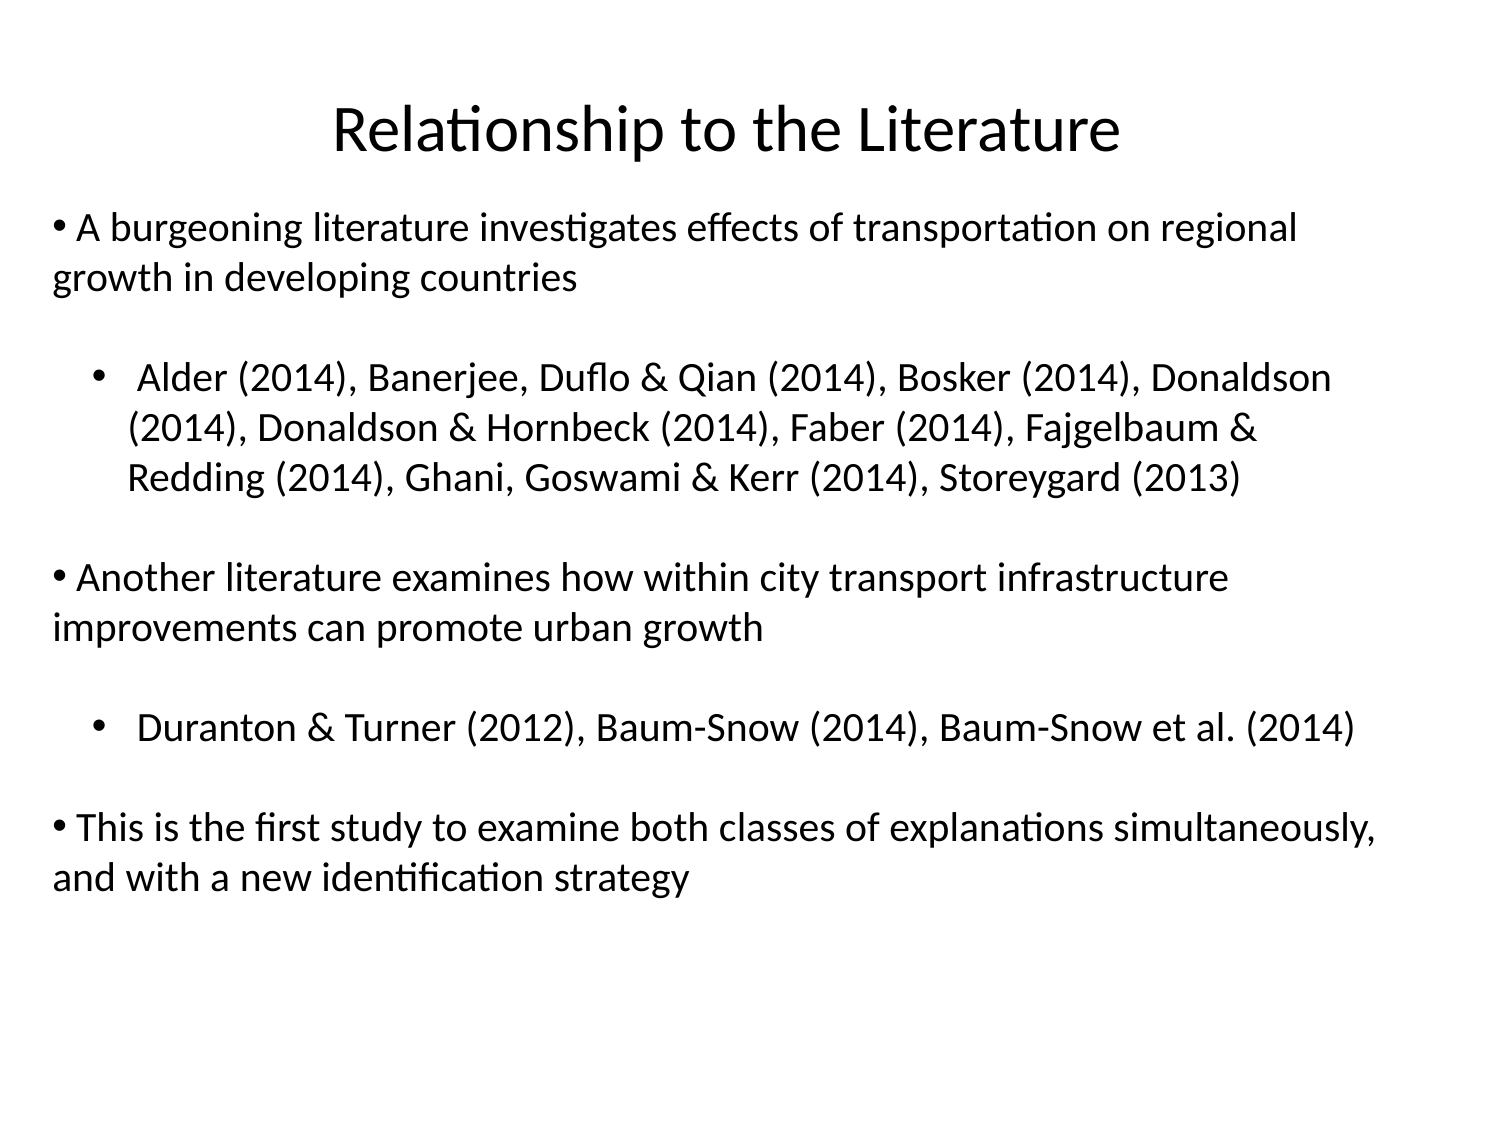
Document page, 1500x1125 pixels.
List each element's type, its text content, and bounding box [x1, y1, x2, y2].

text_box A burgeoning literature investigates effects of transportation on regional growth in developing countries Alder (2014), Banerjee, Duflo & Qian (2014), Bosker (2014), Donaldson (2014), Donaldson & Hornbeck (2014), Faber (2014), Fajgelbaum & Redding (2014), Ghani, Goswami & Kerr (2014), Storeygard (2013) Another literature examines how within city transport infrastructure improvements can promote urban growth Duranton & Turner (2012), Baum-Snow (2014), Baum-Snow et al. (2014) This is the first study to examine both classes of explanations simultaneously, and with a new identification strategy [37, 192, 1413, 908]
text_box Relationship to the Literature [317, 77, 1138, 172]
